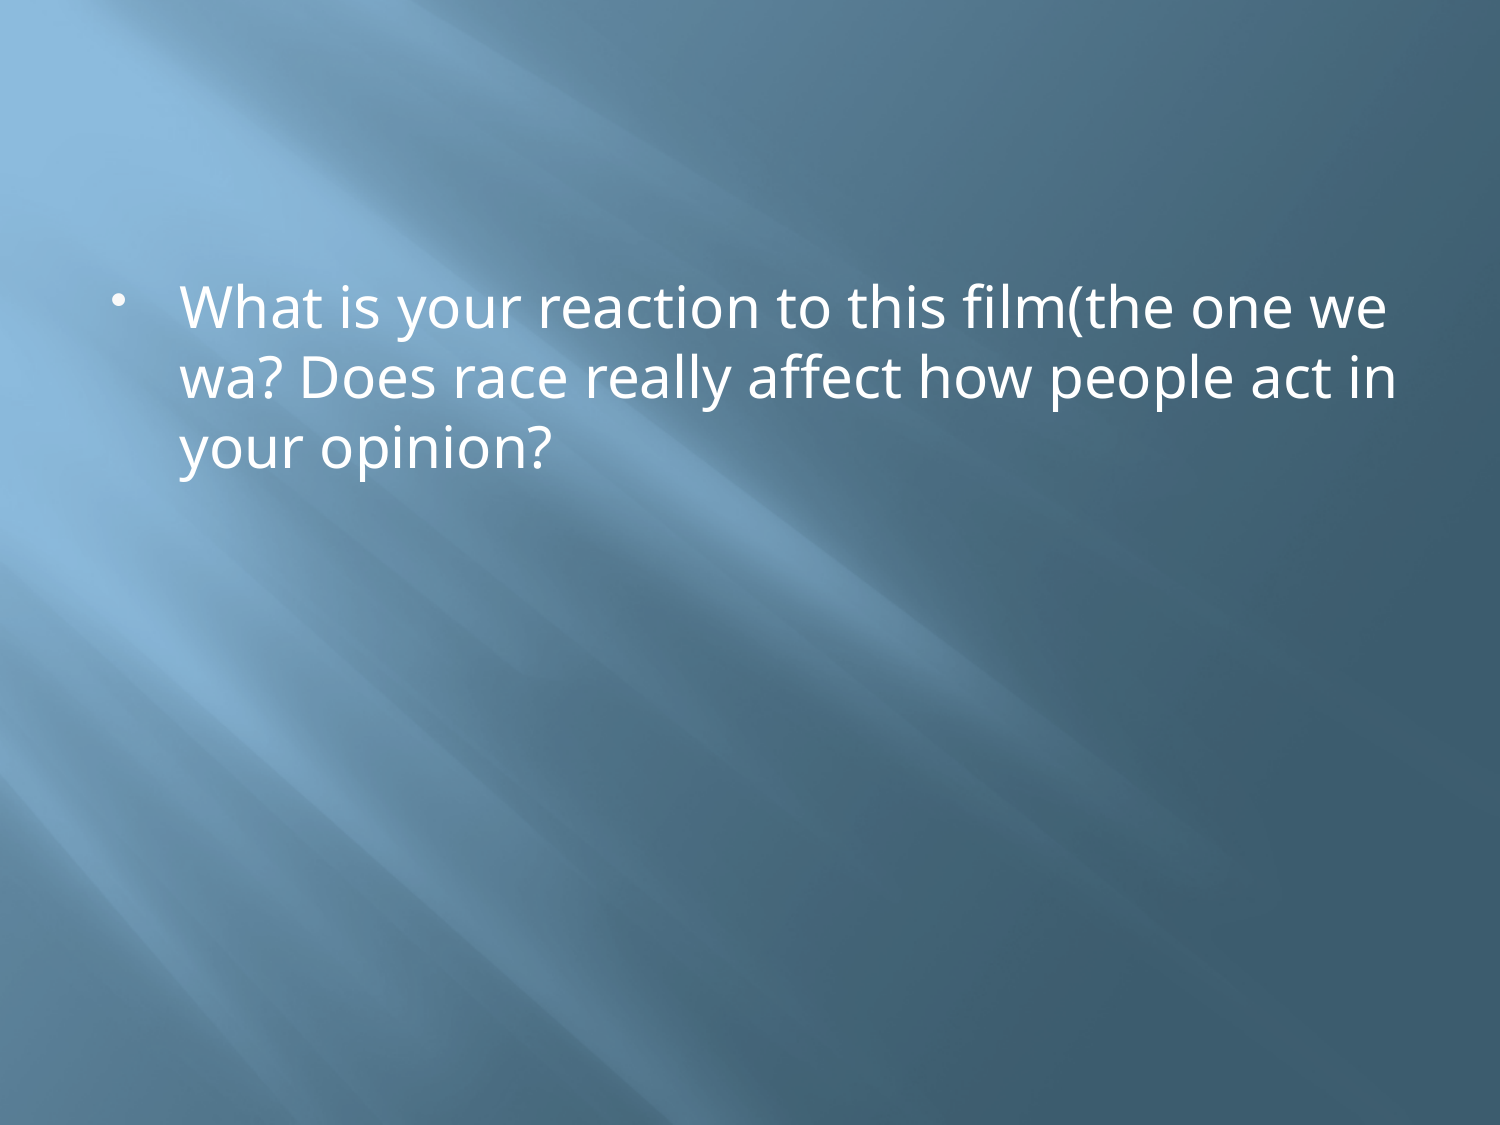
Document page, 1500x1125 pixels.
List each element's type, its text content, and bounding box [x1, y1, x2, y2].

list What is your reaction to this film(the one we wa? Does race really affect how people act in your opinion? [75, 262, 1425, 1035]
